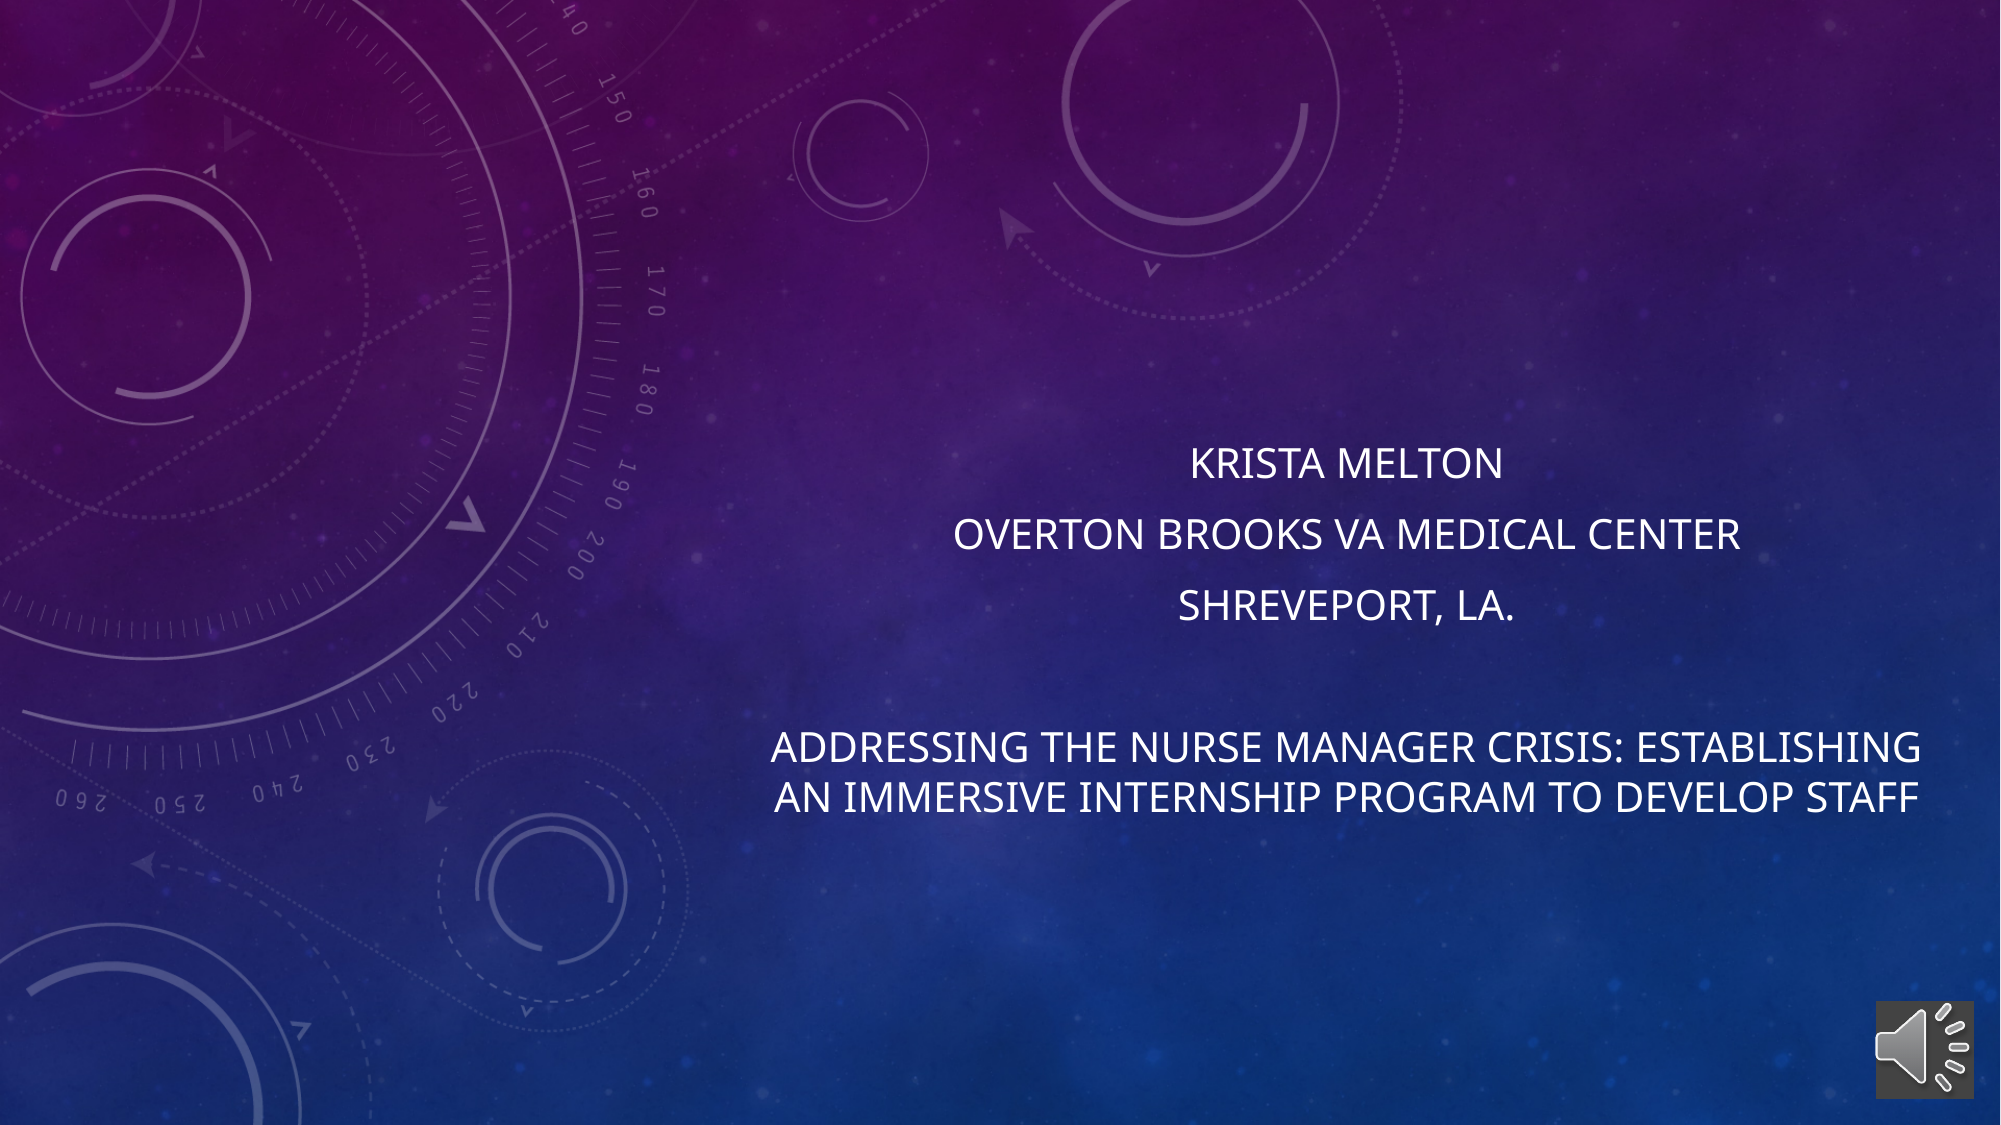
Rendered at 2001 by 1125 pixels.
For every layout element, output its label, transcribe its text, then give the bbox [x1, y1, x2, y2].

subtitle Krista Melton Overton Brooks VA Medical Center Shreveport, LA. Addressing the Nurse Manager crisis: Establishing an immersive internship program to develop staff [746, 328, 1947, 1093]
picture [0, 0, 2001, 1125]
